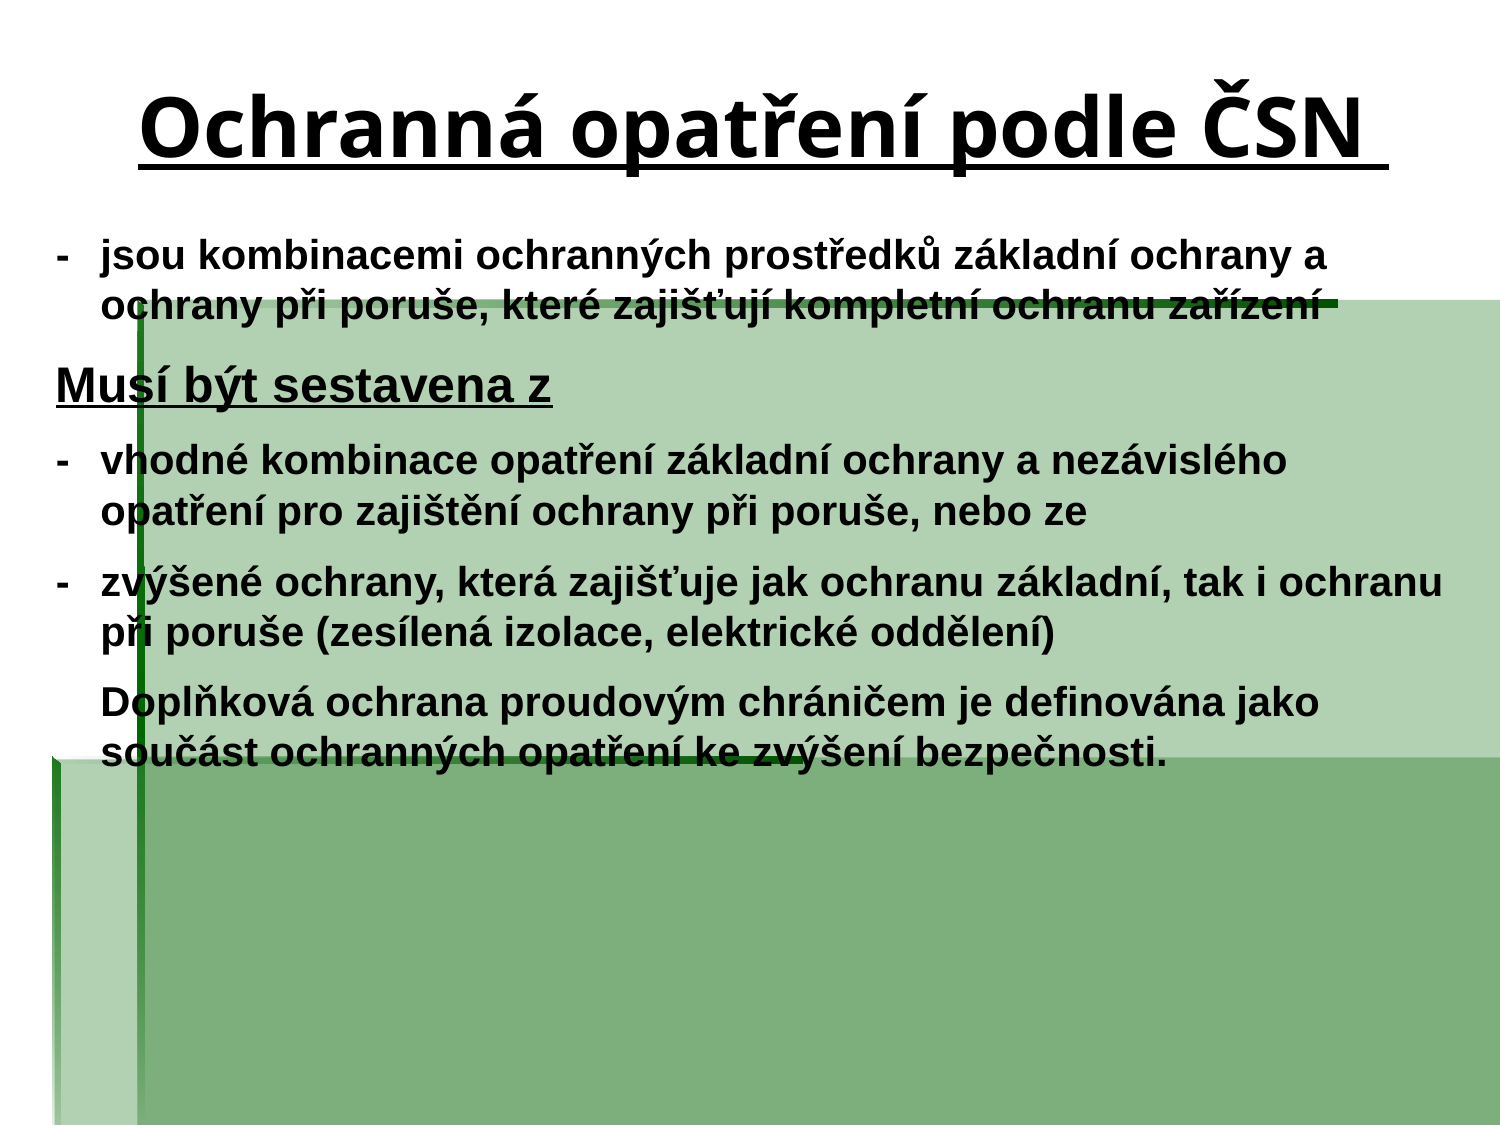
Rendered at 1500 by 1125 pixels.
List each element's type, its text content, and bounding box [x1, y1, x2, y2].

text_box - jsou kombinacemi ochranných prostředků základní ochrany a ochrany při poruše, které zajišťují kompletní ochranu zařízení Musí být sestavena z - vhodné kombinace opatření základní ochrany a nezávislého opatření pro zajištění ochrany při poruše, nebo ze - zvýšené ochrany, která zajišťuje jak ochranu základní, tak i ochranu při poruše (zesílená izolace, elektrické oddělení) Doplňková ochrana proudovým chráničem je definována jako součást ochranných opatření ke zvýšení bezpečnosti. [41, 219, 1459, 783]
title Ochranná opatření podle ČSN [76, 40, 1451, 209]
